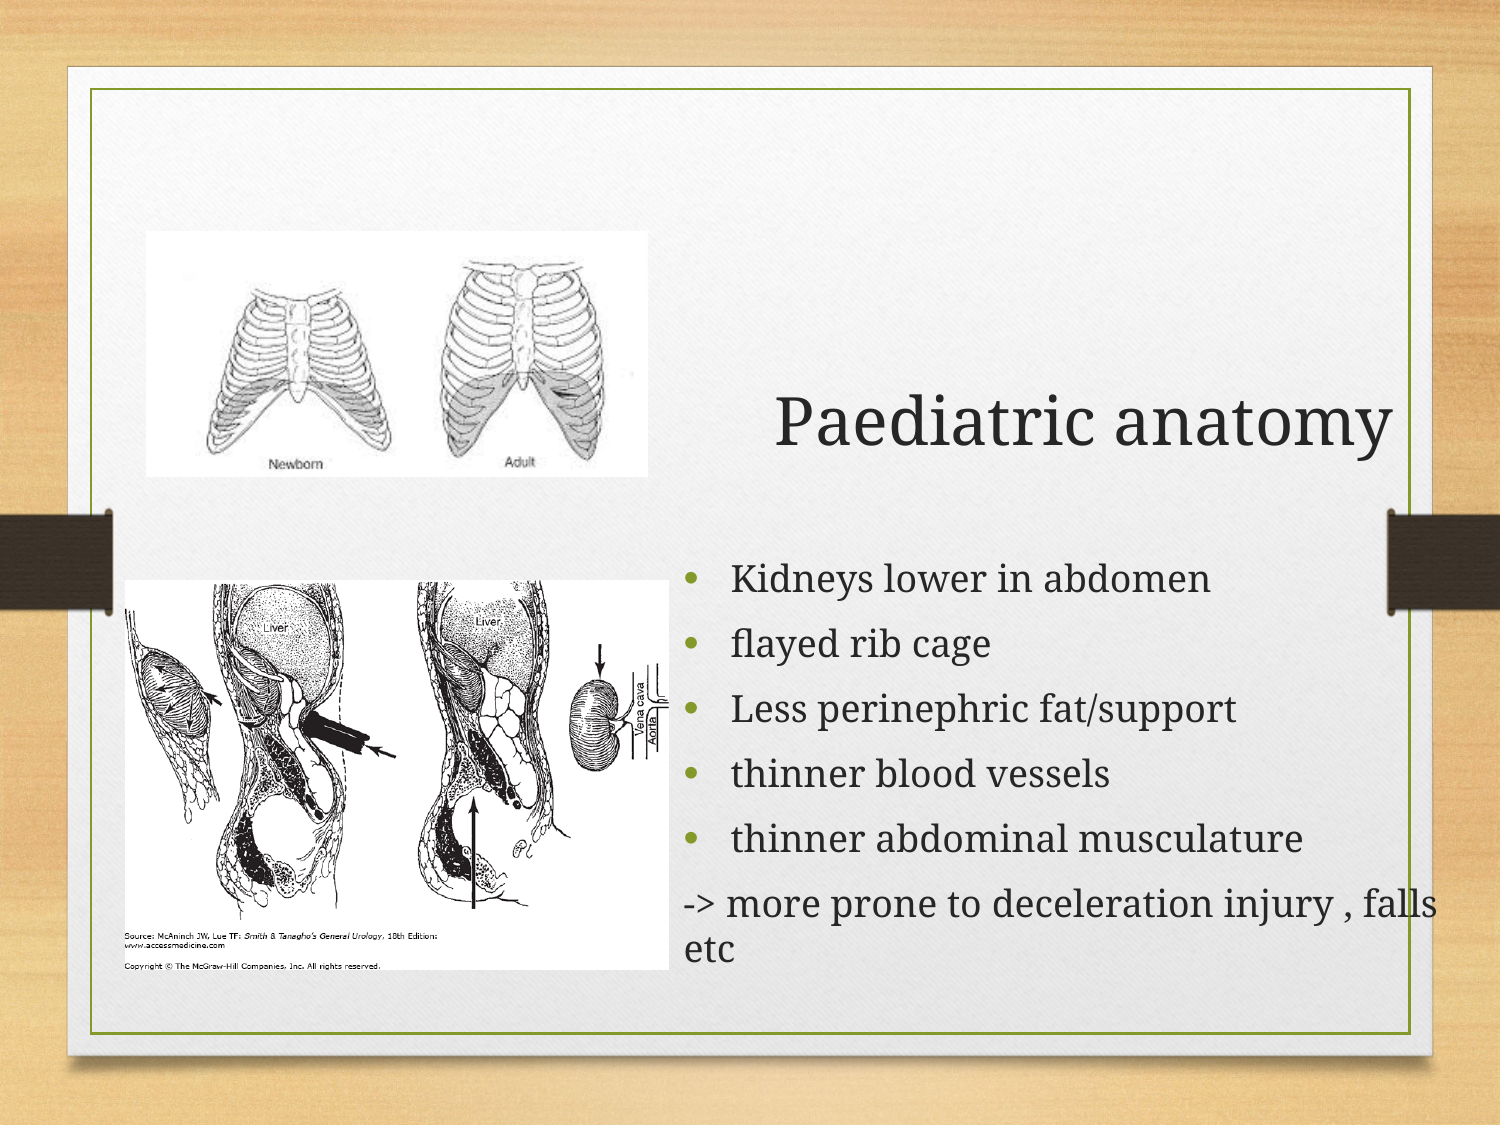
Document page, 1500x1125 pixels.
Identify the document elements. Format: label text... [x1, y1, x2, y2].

picture [0, 0, 1500, 1125]
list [125, 580, 669, 970]
title Paediatric anatomy [668, 269, 1500, 547]
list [146, 231, 649, 478]
list Kidneys lower in abdomen flayed rib cage Less perinephric fat/support thinner blood vessels thinner abdominal musculature -> more prone to deceleration injury , falls etc [668, 547, 1500, 970]
